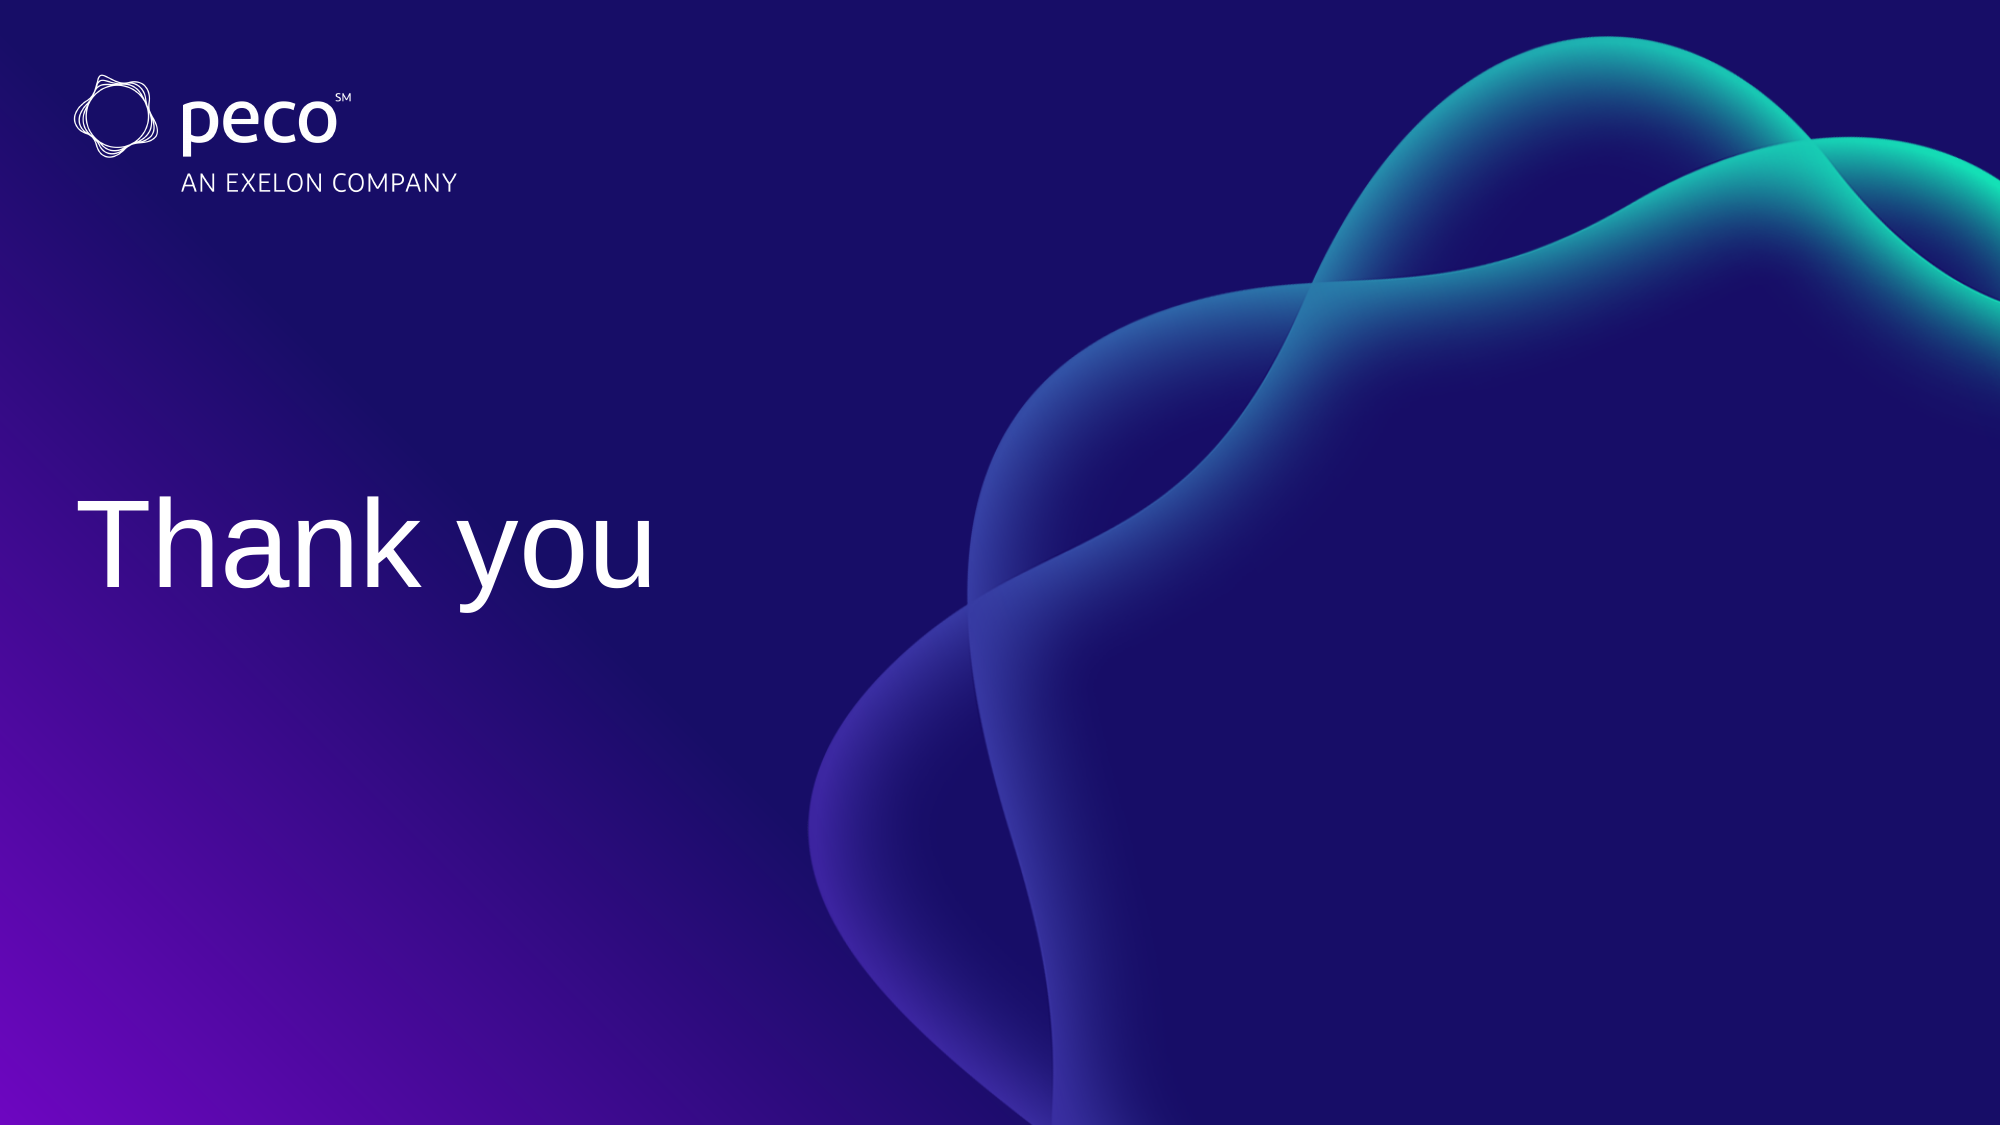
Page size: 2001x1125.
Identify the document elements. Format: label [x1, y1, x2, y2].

picture [774, 0, 2000, 1125]
picture [32, 33, 498, 233]
